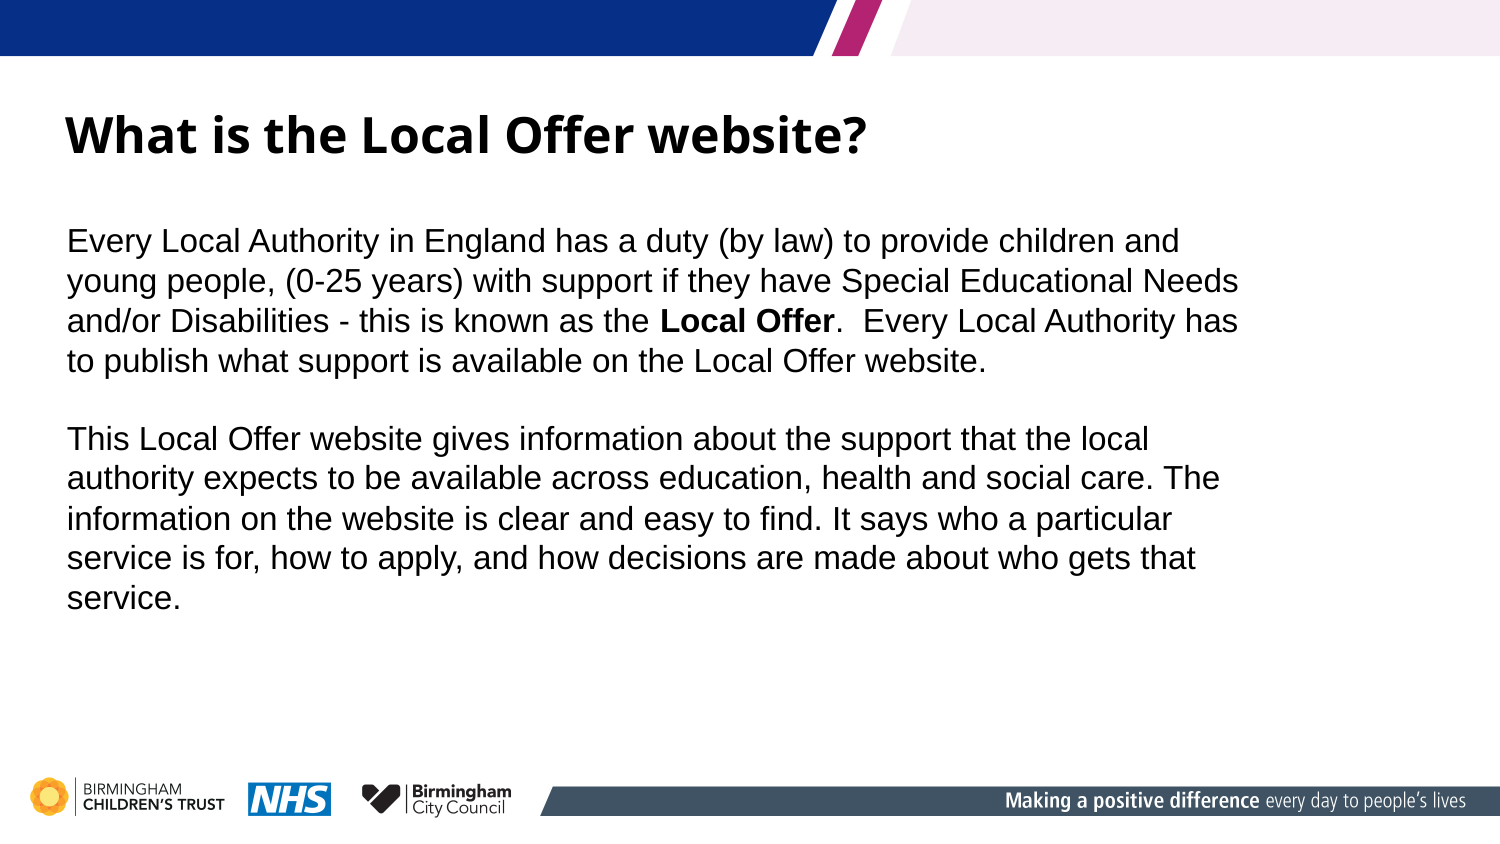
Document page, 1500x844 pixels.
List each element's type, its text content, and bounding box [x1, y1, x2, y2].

text_box [41, 150, 1471, 753]
text_box [29, 59, 1425, 151]
text_box What is the Local Offer website? [52, 42, 1403, 59]
picture [0, 0, 1500, 844]
text_box Every Local Authority in England has a duty (by law) to provide children and young people, (0-25 years) with support if they have Special Educational Needs and/or Disabilities - this is known as the Local Offer. Every Local Authority has to publish what support is available on the Local Offer website. This Local Offer website gives information about the support that the local authority expects to be available across education, health and social care. The information on the website is clear and easy to find. It says who a particular service is for, how to apply, and how decisions are made about who gets that service. [52, 212, 1259, 624]
